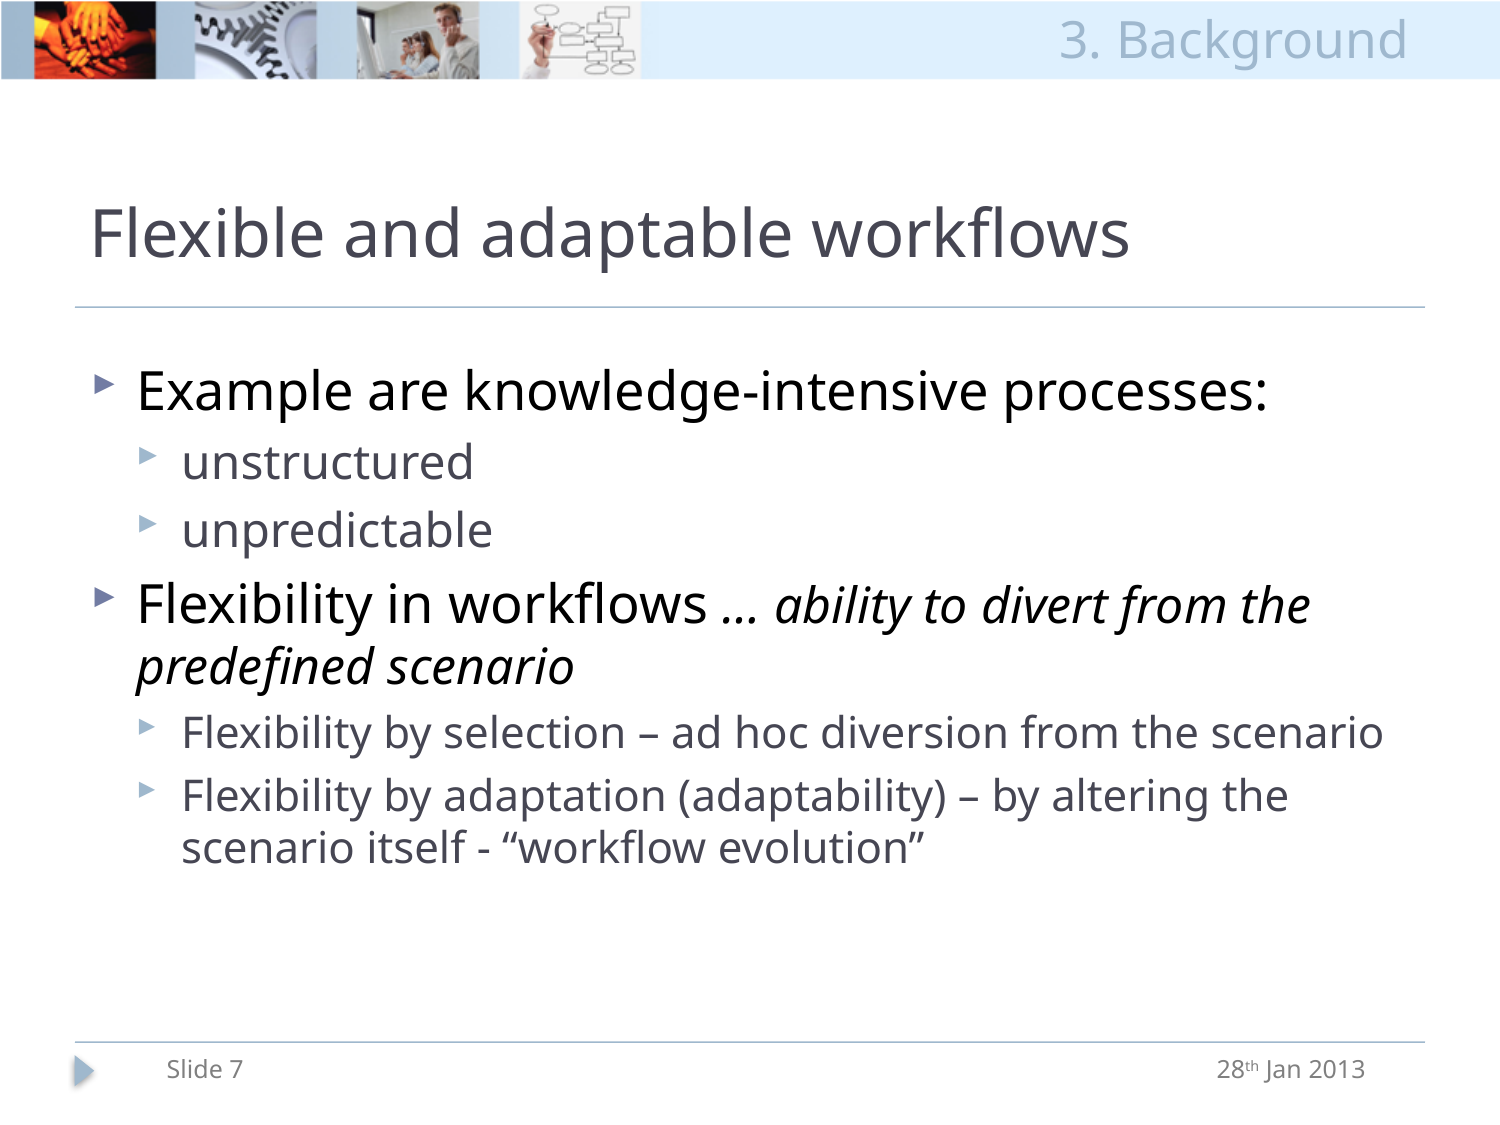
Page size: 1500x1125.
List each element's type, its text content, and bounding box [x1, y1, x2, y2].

list 3. Background [718, 0, 1425, 78]
title Flexible and adaptable workflows [75, 115, 1425, 279]
list Example are knowledge-intensive processes: unstructured unpredictable Flexibility in workflows … ability to divert from the predefined scenario Flexibility by selection – ad hoc diversion from the scenario Flexibility by adaptation (adaptability) – by altering the scenario itself - “workflow evolution” [76, 348, 1427, 1030]
picture [0, 0, 1500, 81]
